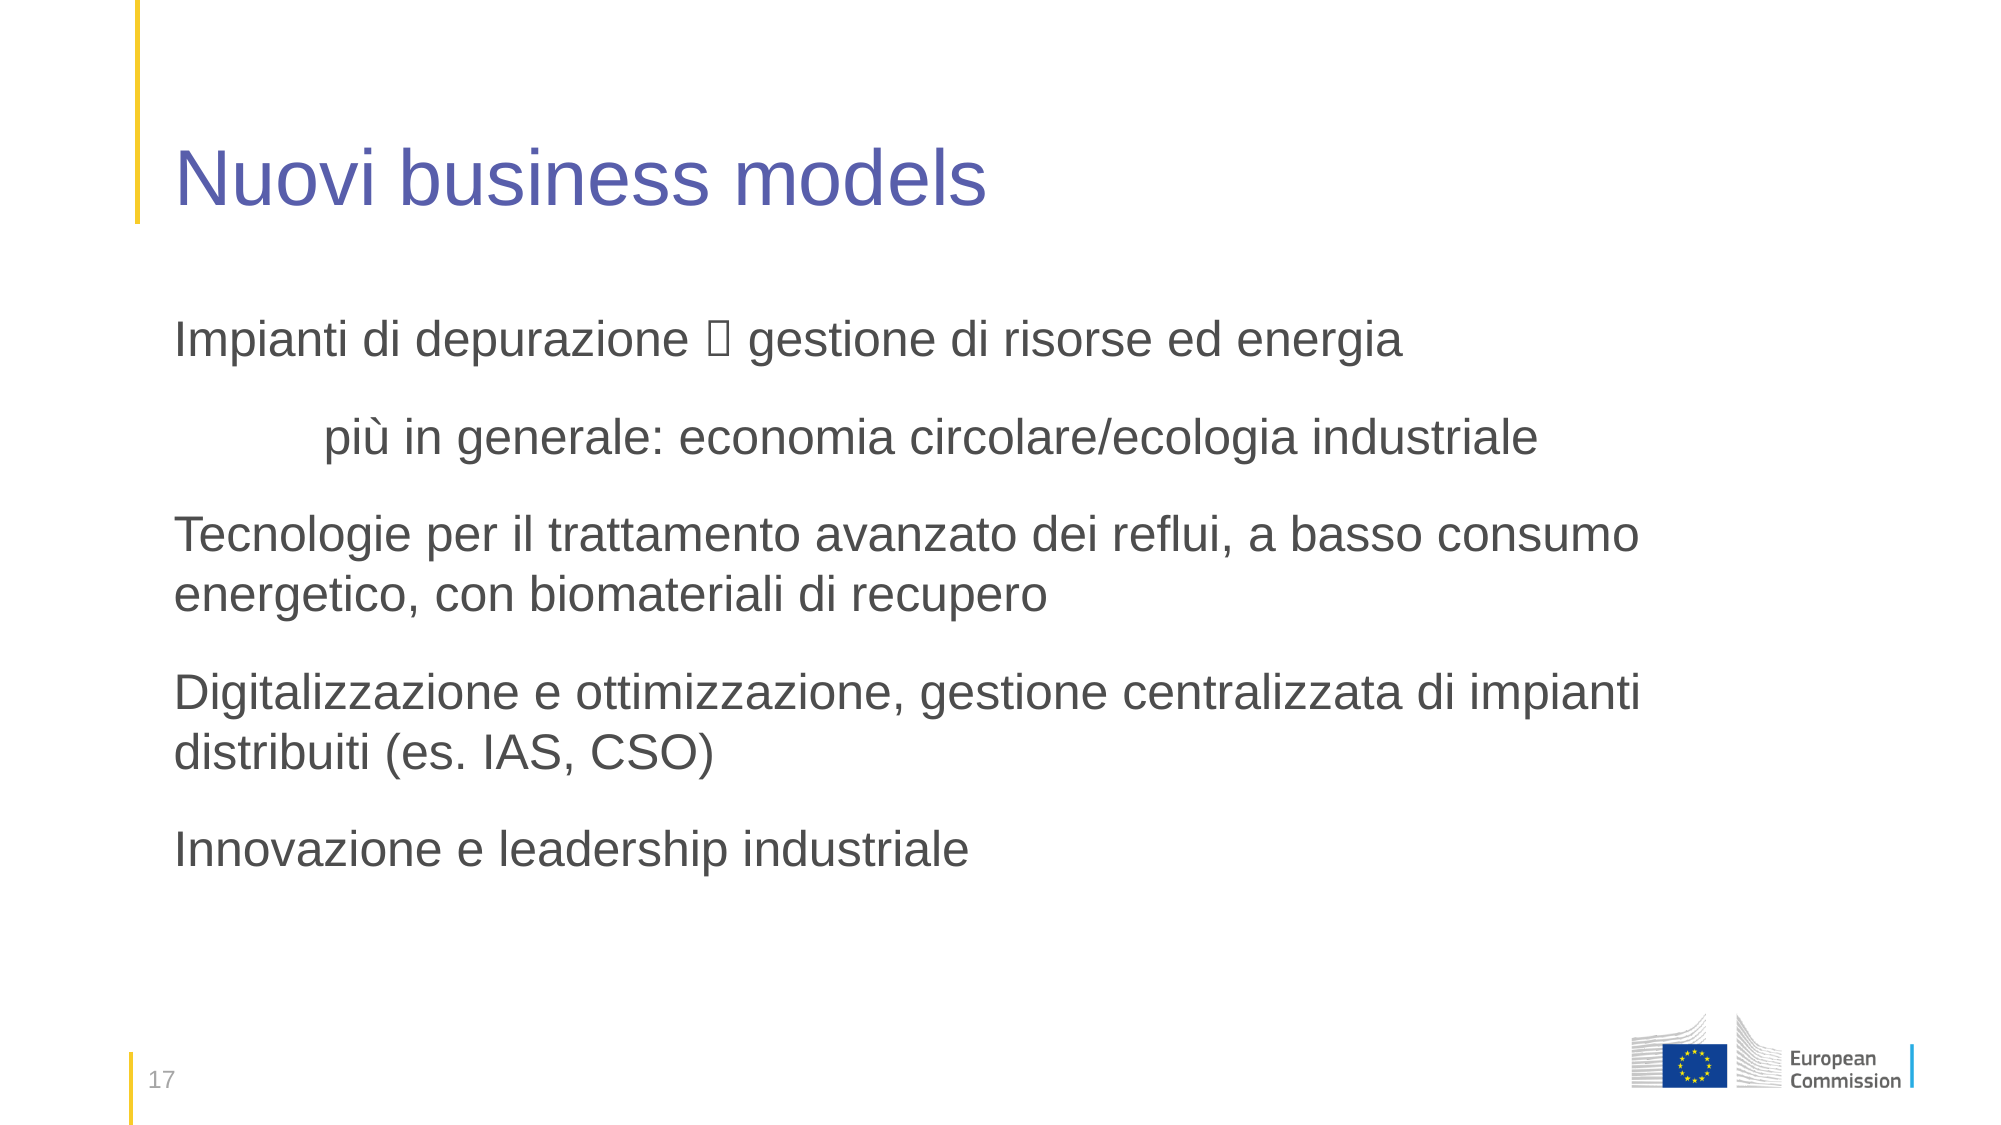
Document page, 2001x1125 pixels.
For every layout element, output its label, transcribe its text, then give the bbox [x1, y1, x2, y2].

title Nuovi business models [159, 94, 1843, 223]
picture [1631, 1013, 1915, 1091]
list Impianti di depurazione  gestione di risorse ed energia più in generale: economia circolare/ecologia industriale Tecnologie per il trattamento avanzato dei reflui, a basso consumo energetico, con biomateriali di recupero Digitalizzazione e ottimizzazione, gestione centralizzata di impianti distribuiti (es. IAS, CSO) Innovazione e leadership industriale [158, 299, 1843, 984]
